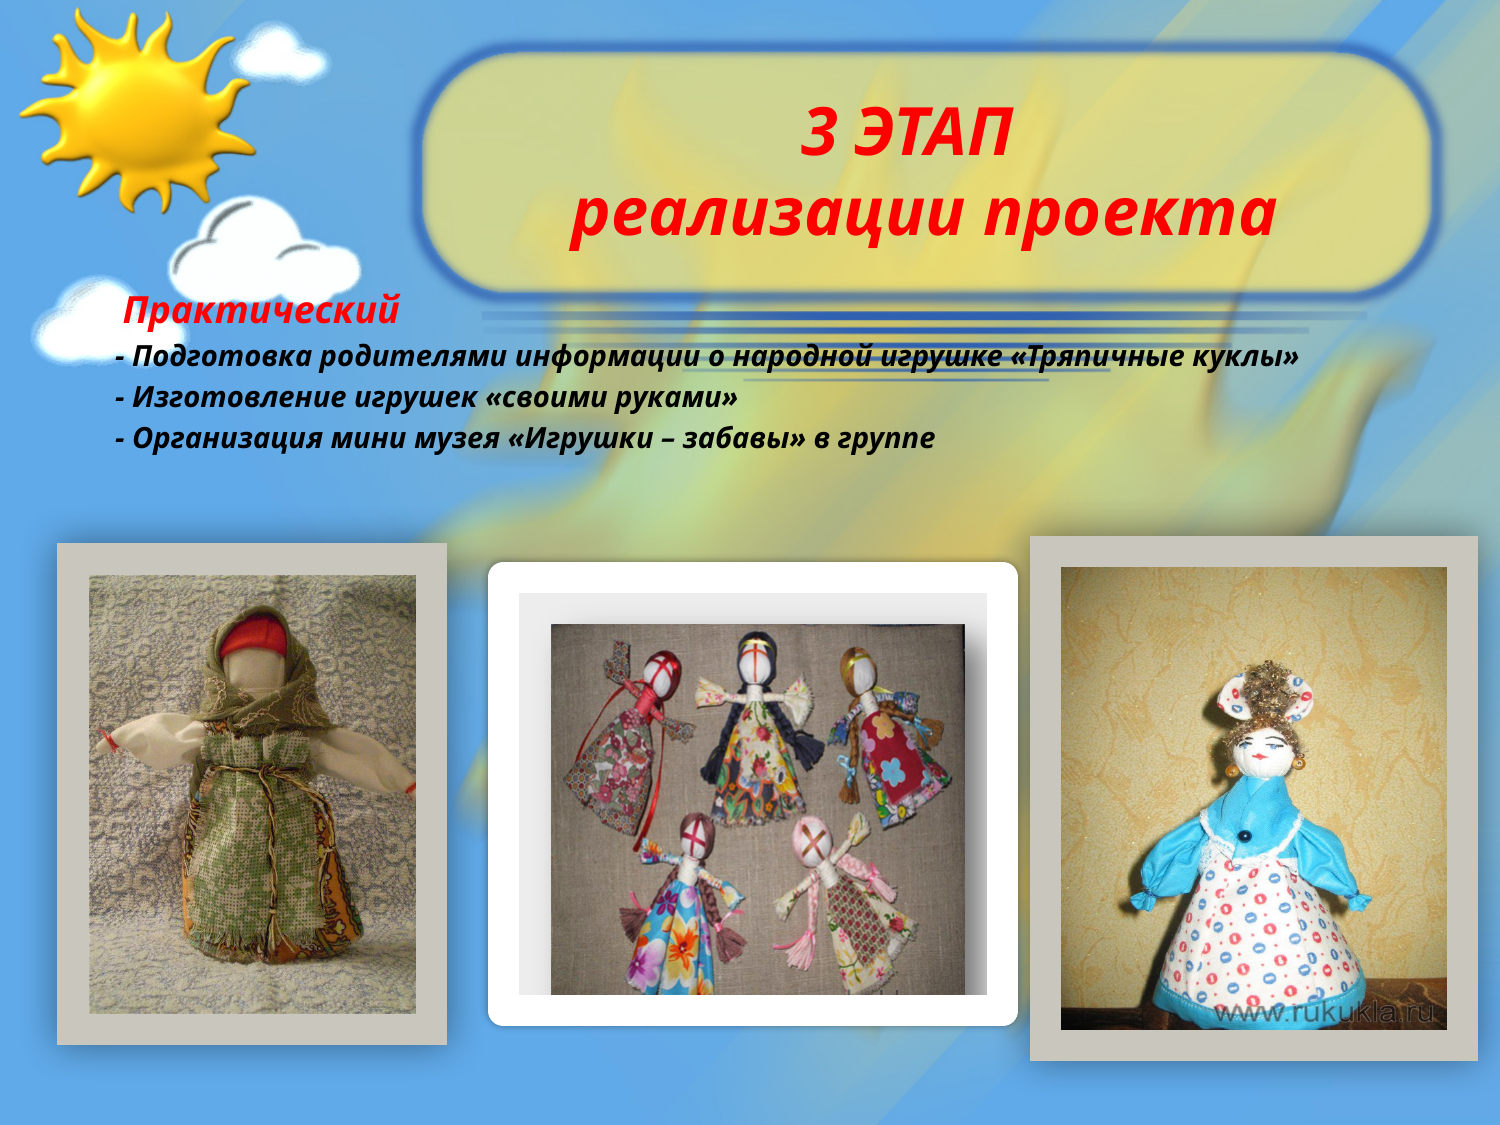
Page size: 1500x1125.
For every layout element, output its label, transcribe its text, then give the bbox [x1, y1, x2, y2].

title 3 ЭТАП реализации проекта [449, 74, 1401, 263]
list Практический - Подготовка родителями информации о народной игрушке «Тряпичные куклы» - Изготовление игрушек «своими руками» - Организация мини музея «Игрушки – забавы» в группе [100, 278, 1479, 1038]
picture [0, 0, 1500, 1125]
